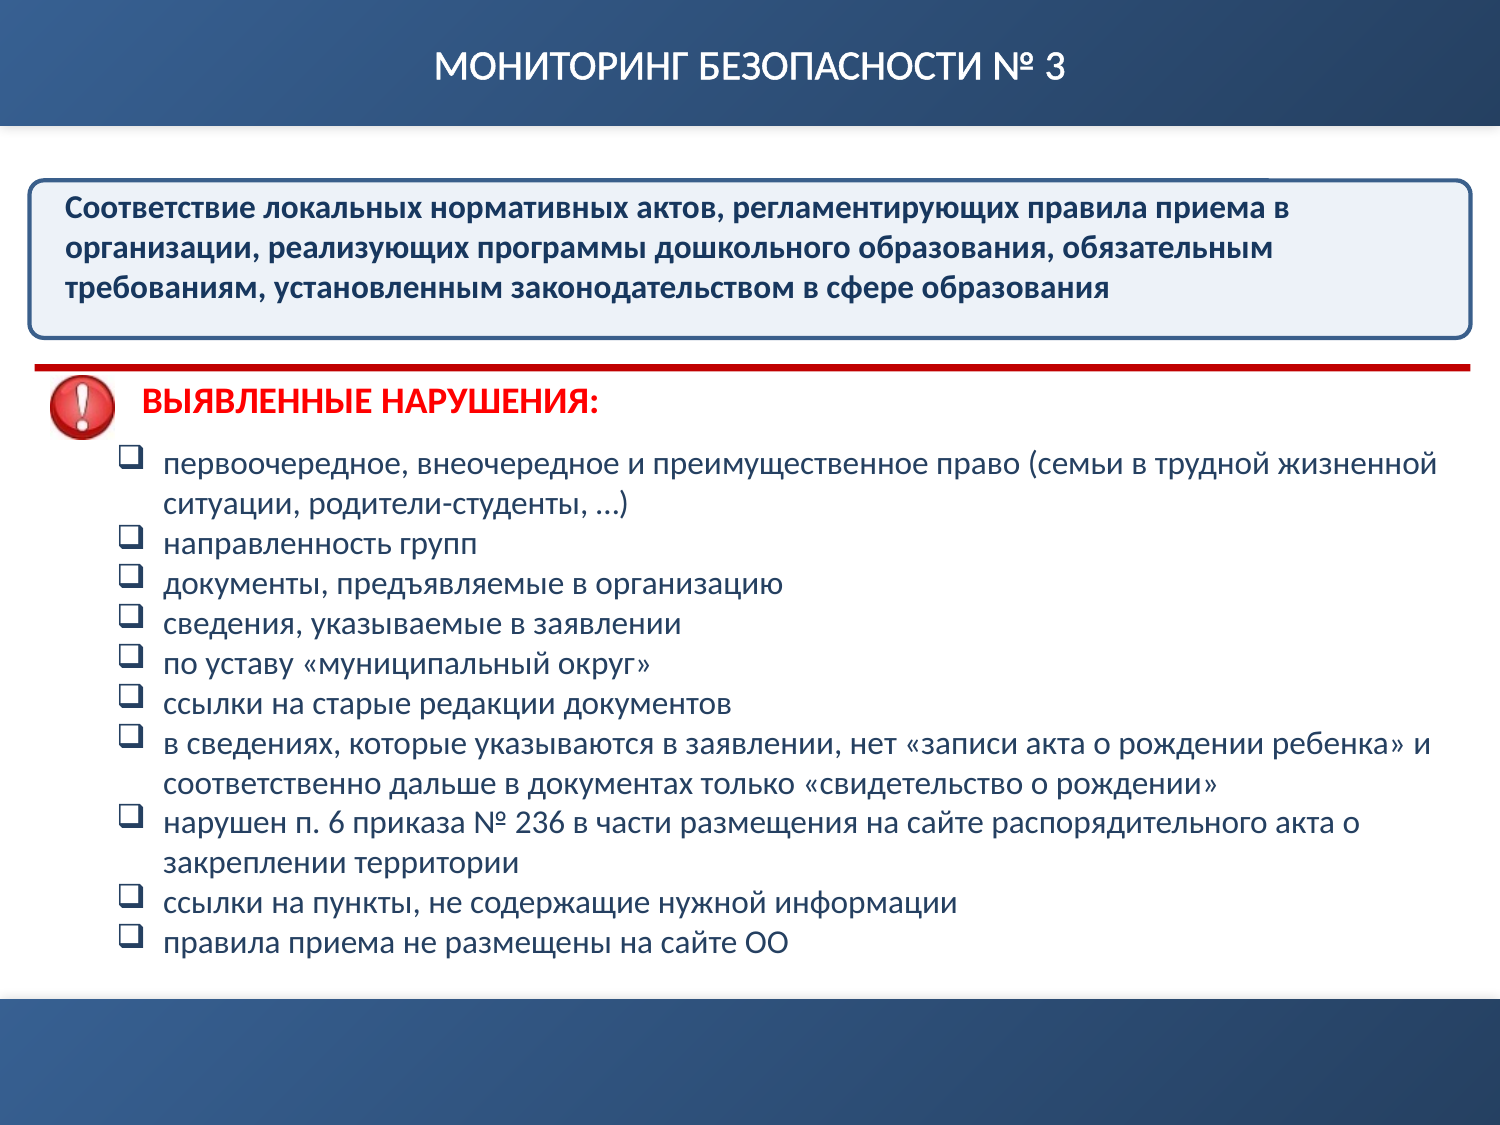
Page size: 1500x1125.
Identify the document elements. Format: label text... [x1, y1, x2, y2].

title МОНИТОРИНГ БЕЗОПАСНОСТИ № 3 [75, 0, 1425, 126]
text_box Соответствие локальных нормативных актов, регламентирующих правила приема в организации, реализующих программы дошкольного образования, обязательным требованиям, установленным законодательством в сфере образования [50, 178, 1425, 313]
picture [50, 374, 116, 440]
text_box [0, 997, 1500, 1125]
text_box [33, 362, 1473, 374]
text_box ВЫЯВЛЕННЫЕ НАРУШЕНИЯ: первоочередное, внеочередное и преимущественное право (семьи в трудной жизненной ситуации, родители-студенты, …) направленность групп документы, предъявляемые в организацию сведения, указываемые в заявлении по уставу «муниципальный округ» ссылки на старые редакции документов в сведениях, которые указываются в заявлении, нет «записи акта о рождении ребенка» и соответственно дальше в документах только «свидетельство о рождении» нарушен п. 6 приказа № 236 в части размещения на сайте распорядительного акта о закреплении территории ссылки на пункты, не содержащие нужной информации правила приема не размещены на сайте ОО [101, 374, 1462, 968]
text_box [27, 178, 1473, 341]
